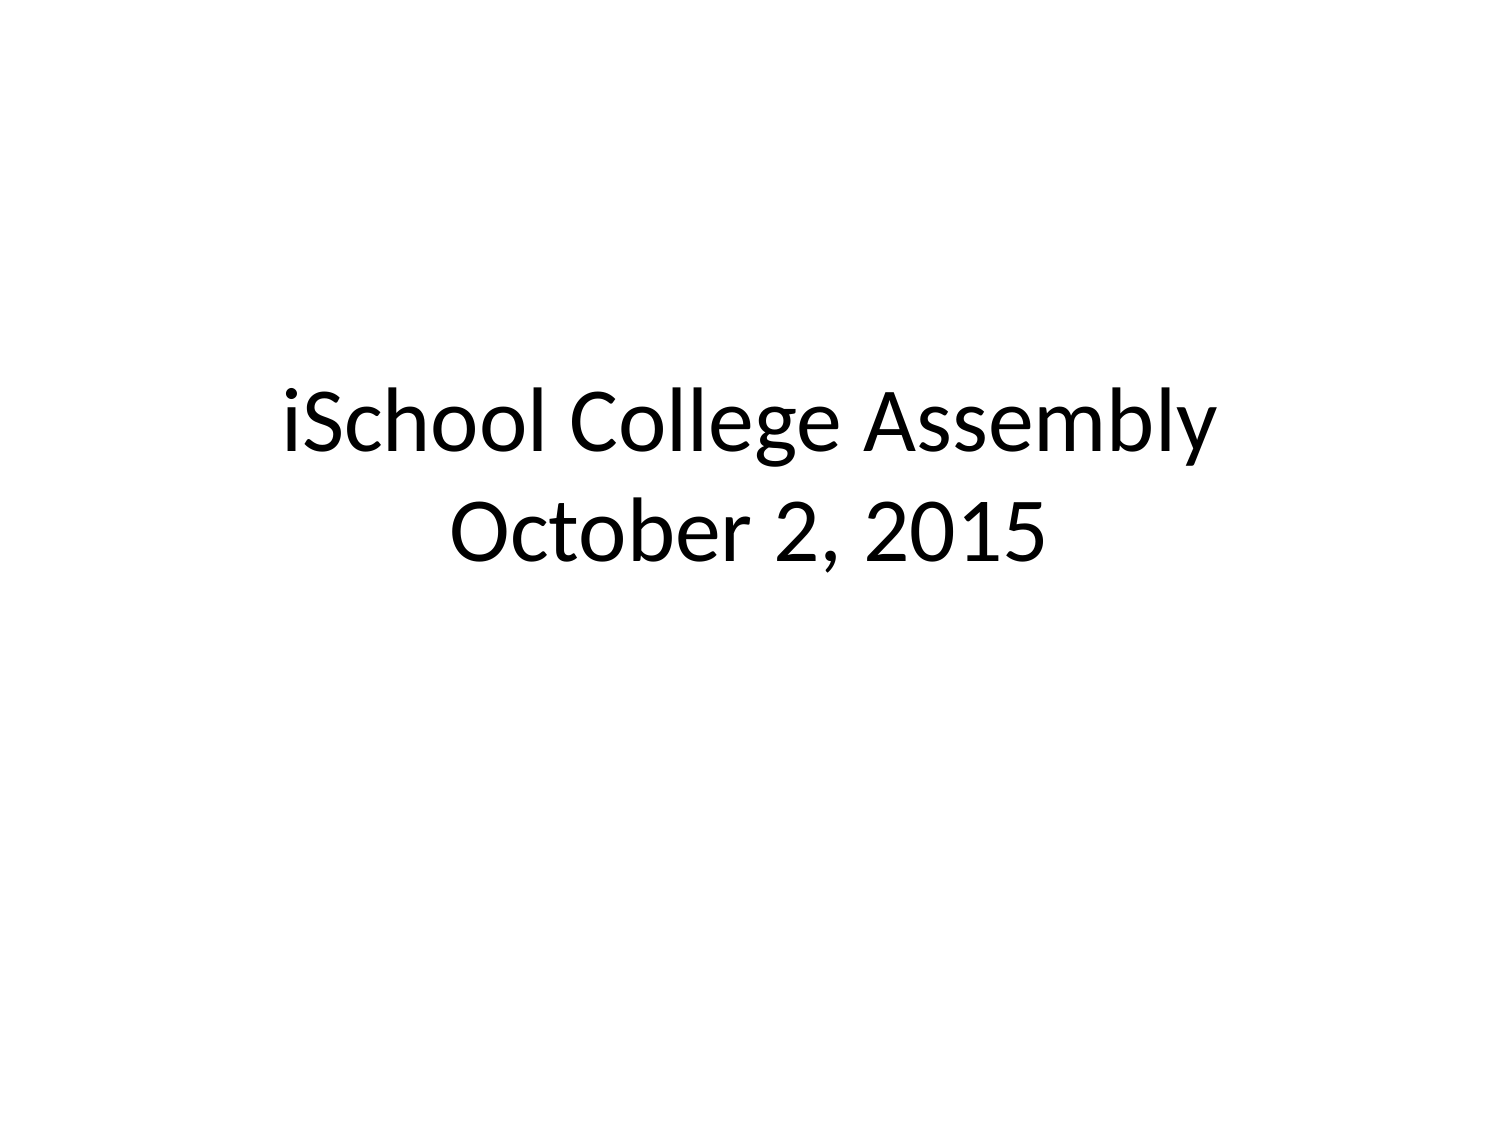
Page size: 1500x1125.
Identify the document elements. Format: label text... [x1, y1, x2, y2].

title iSchool College Assembly October 2, 2015 [112, 349, 1388, 591]
